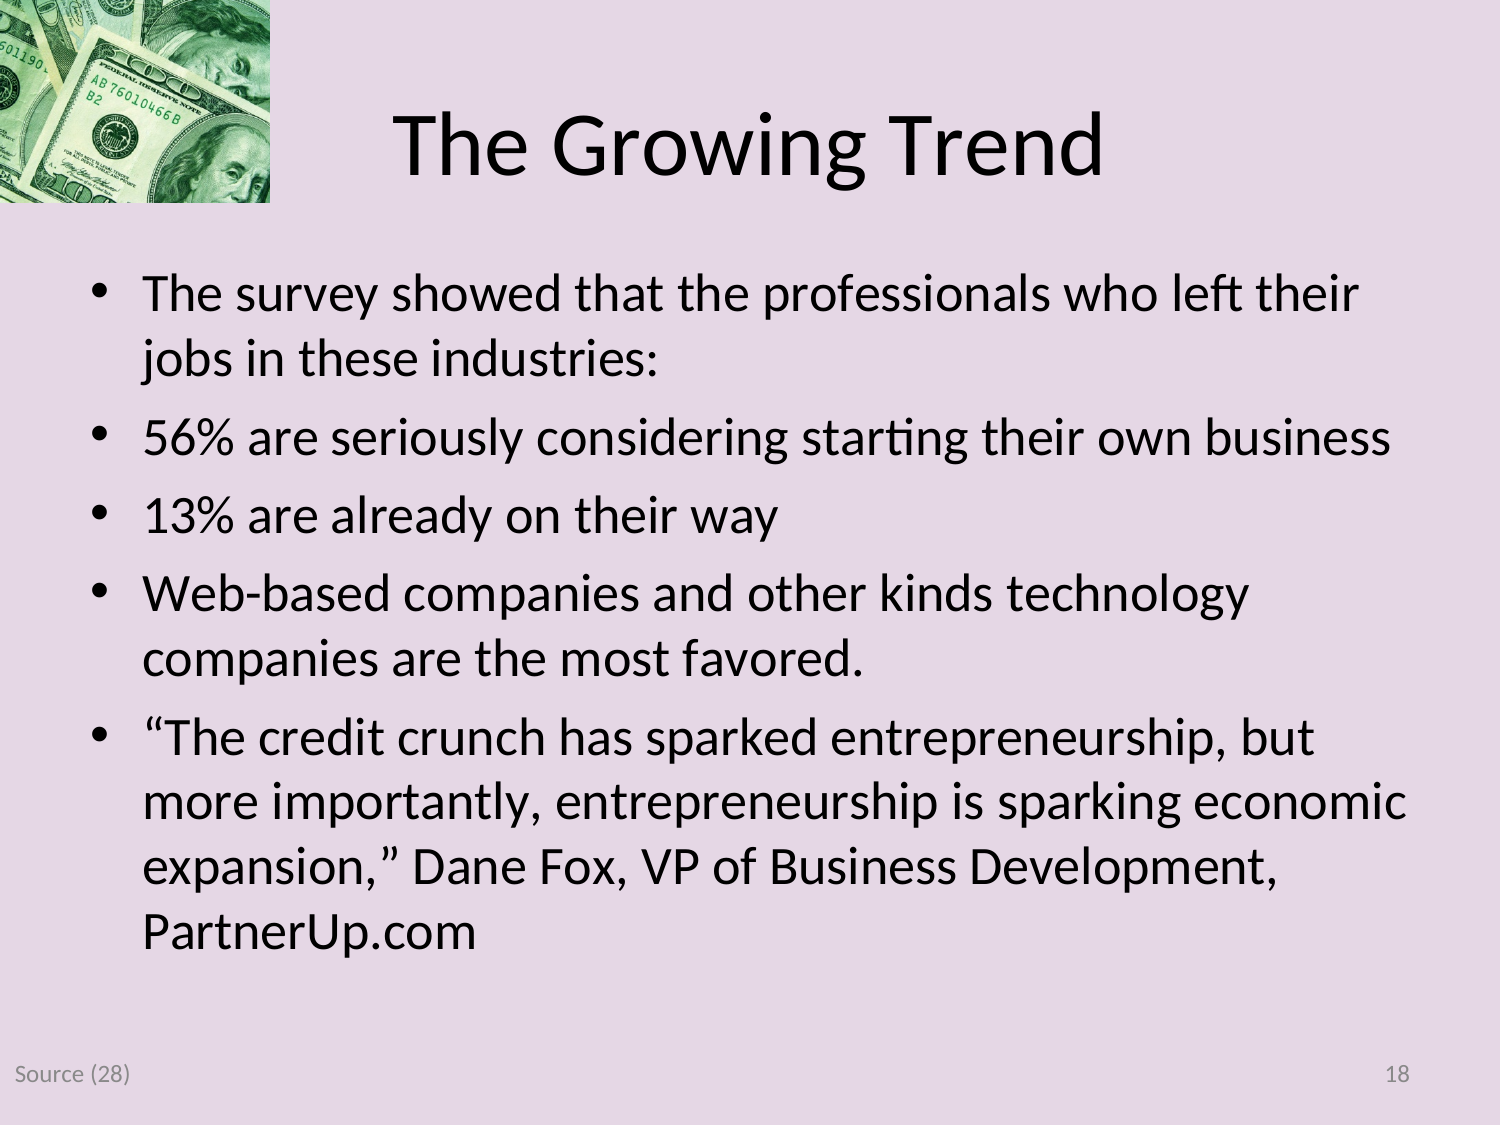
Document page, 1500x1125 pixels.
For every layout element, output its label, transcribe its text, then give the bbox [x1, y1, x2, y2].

text_box <number> [1074, 1042, 1425, 1103]
text_box The survey showed that the professionals who left their jobs in these industries: 56% are seriously considering starting their own business 13% are already on their way Web-based companies and other kinds technology companies are the most favored. “The credit crunch has sparked entrepreneurship, but more importantly, entrepreneurship is sparking economic expansion,” Dane Fox, VP of Business Development, PartnerUp.com [74, 249, 1425, 993]
title The Growing Trend [75, 45, 1425, 233]
text_box Source (28) [0, 1042, 475, 1103]
picture [0, 0, 270, 203]
